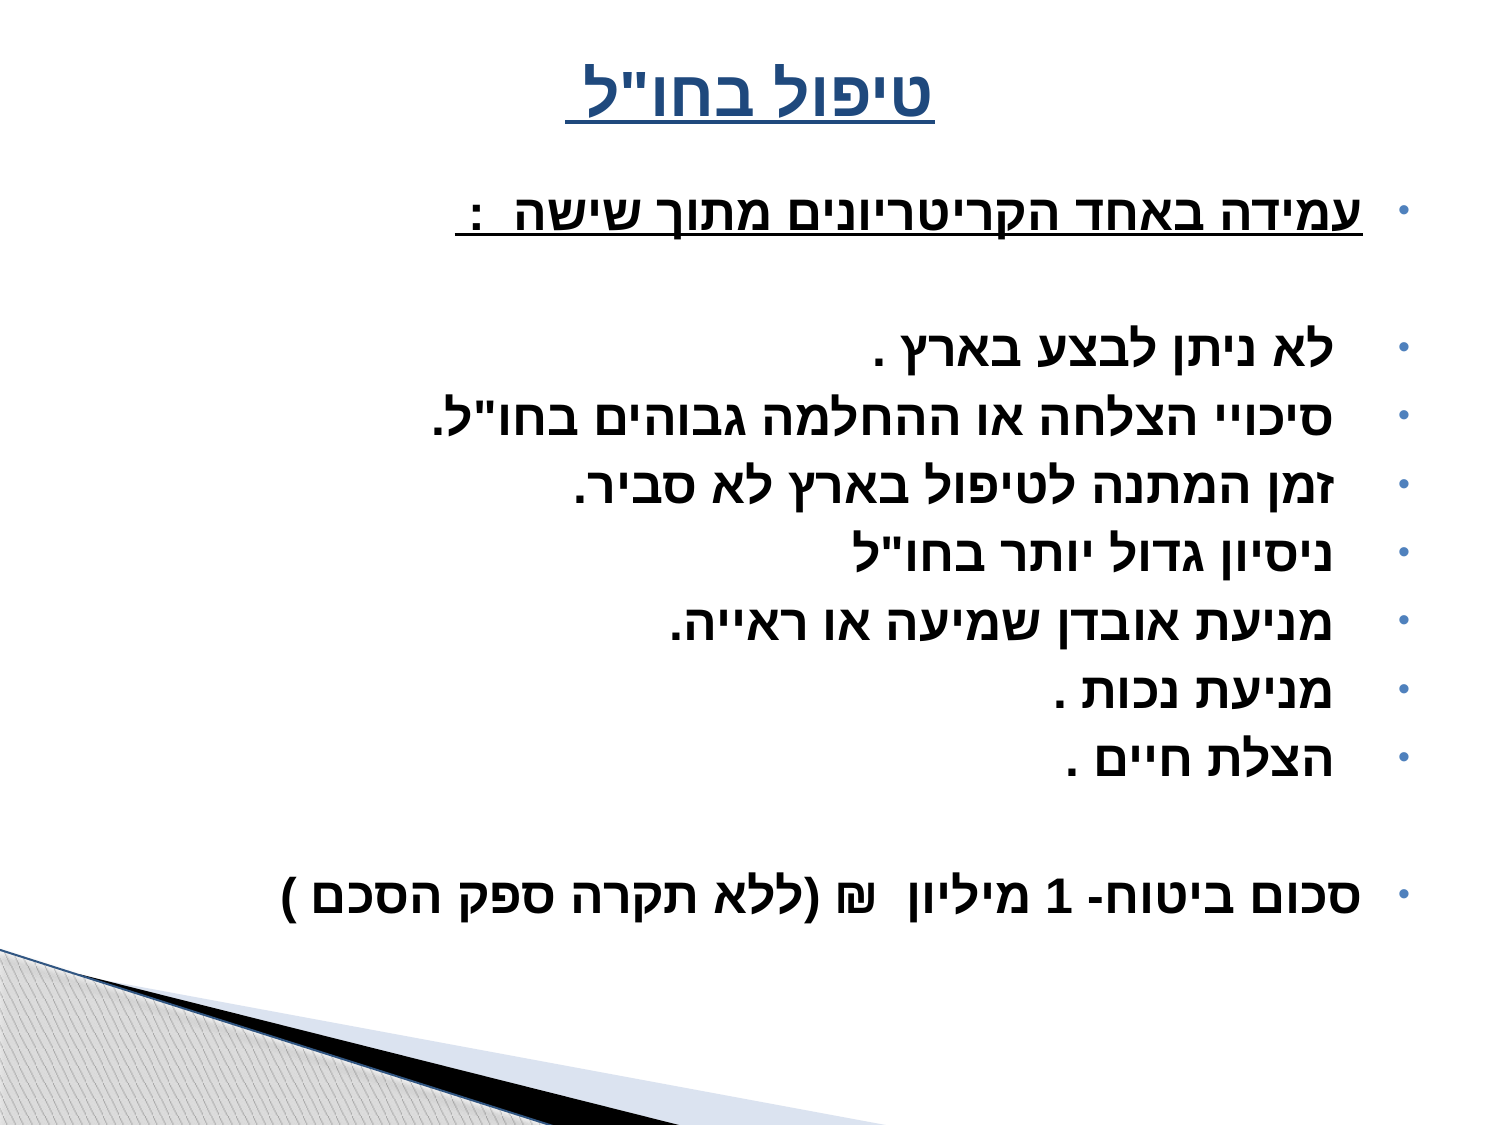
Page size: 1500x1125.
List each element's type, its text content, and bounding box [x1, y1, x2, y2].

list עמידה באחד הקריטריונים מתוך שישה : לא ניתן לבצע בארץ . סיכויי הצלחה או ההחלמה גבוהים בחו"ל. זמן המתנה לטיפול בארץ לא סביר. ניסיון גדול יותר בחו"ל מניעת אובדן שמיעה או ראייה. מניעת נכות . הצלת חיים . סכום ביטוח- 1 מיליון ₪ (ללא תקרה ספק הסכם ) [74, 172, 1426, 1000]
title טיפול בחו"ל [75, 45, 1425, 138]
